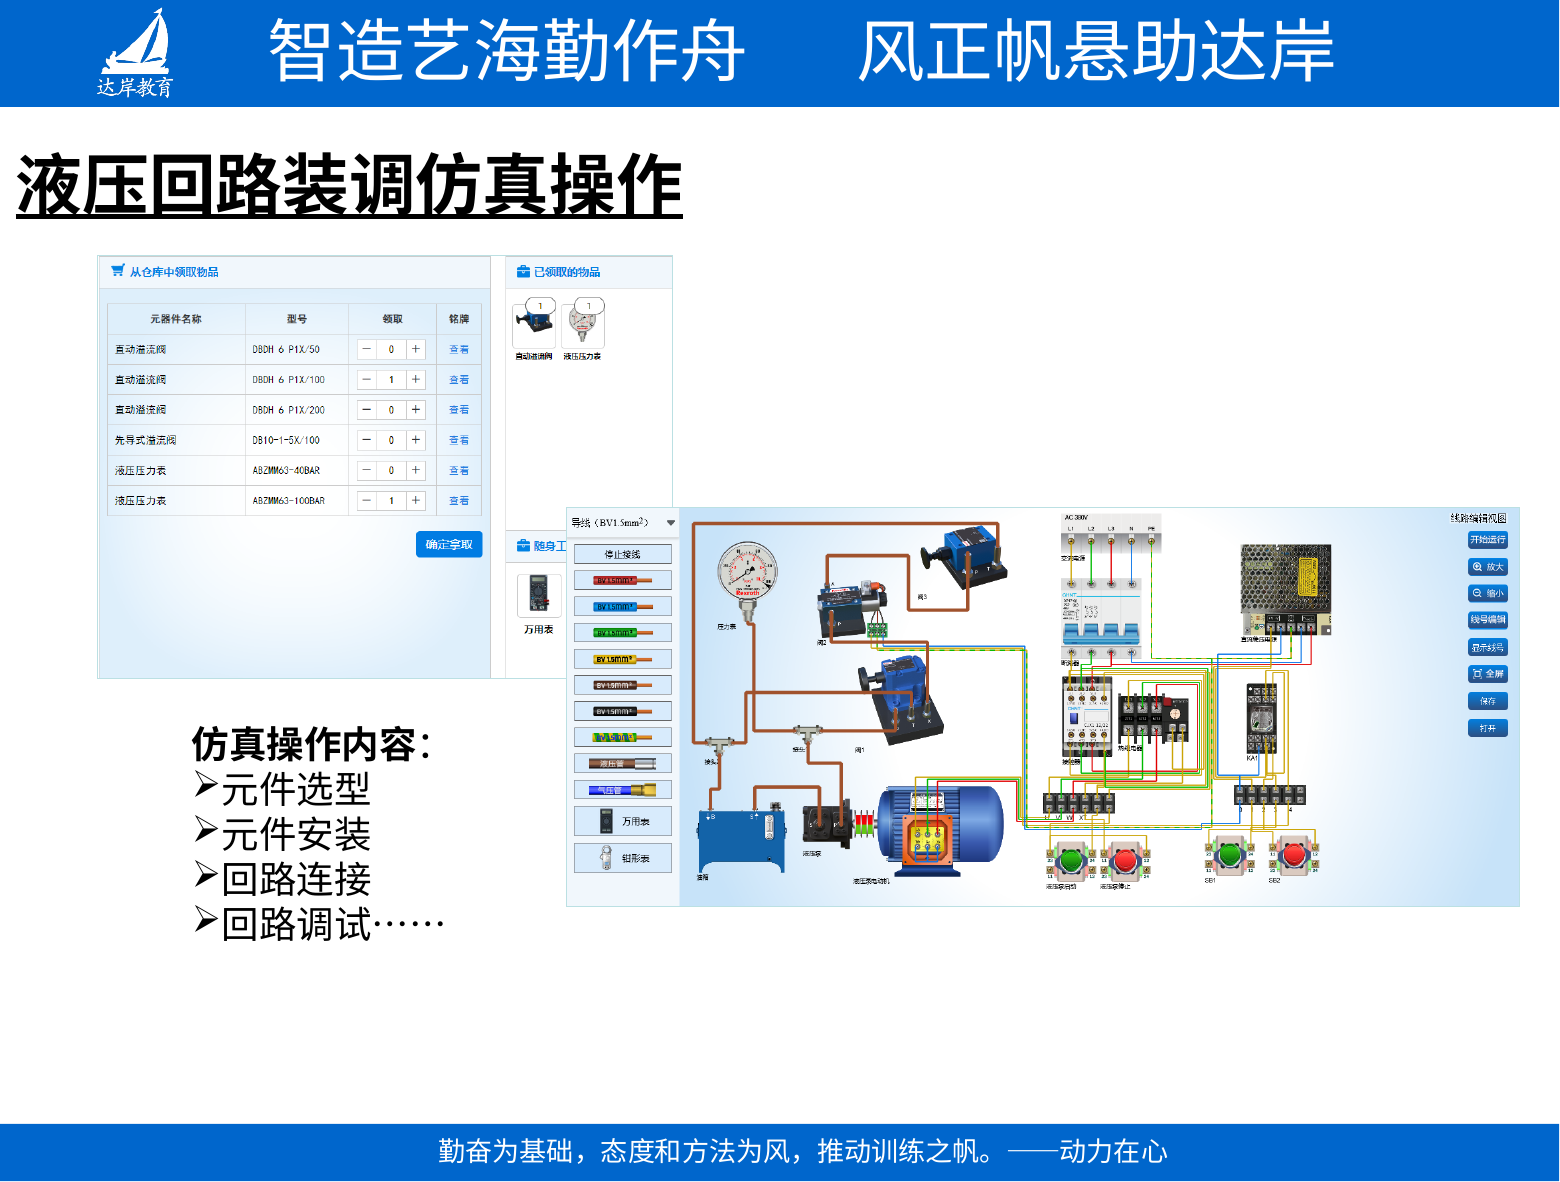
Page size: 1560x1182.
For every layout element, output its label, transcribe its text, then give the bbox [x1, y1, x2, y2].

title 液压回路装调仿真操作 [0, 107, 1340, 258]
picture [91, 7, 176, 103]
picture [96, 255, 1520, 907]
text_box 仿真操作内容： 元件选型 元件安装 回路连接 回路调试…… [177, 691, 588, 954]
